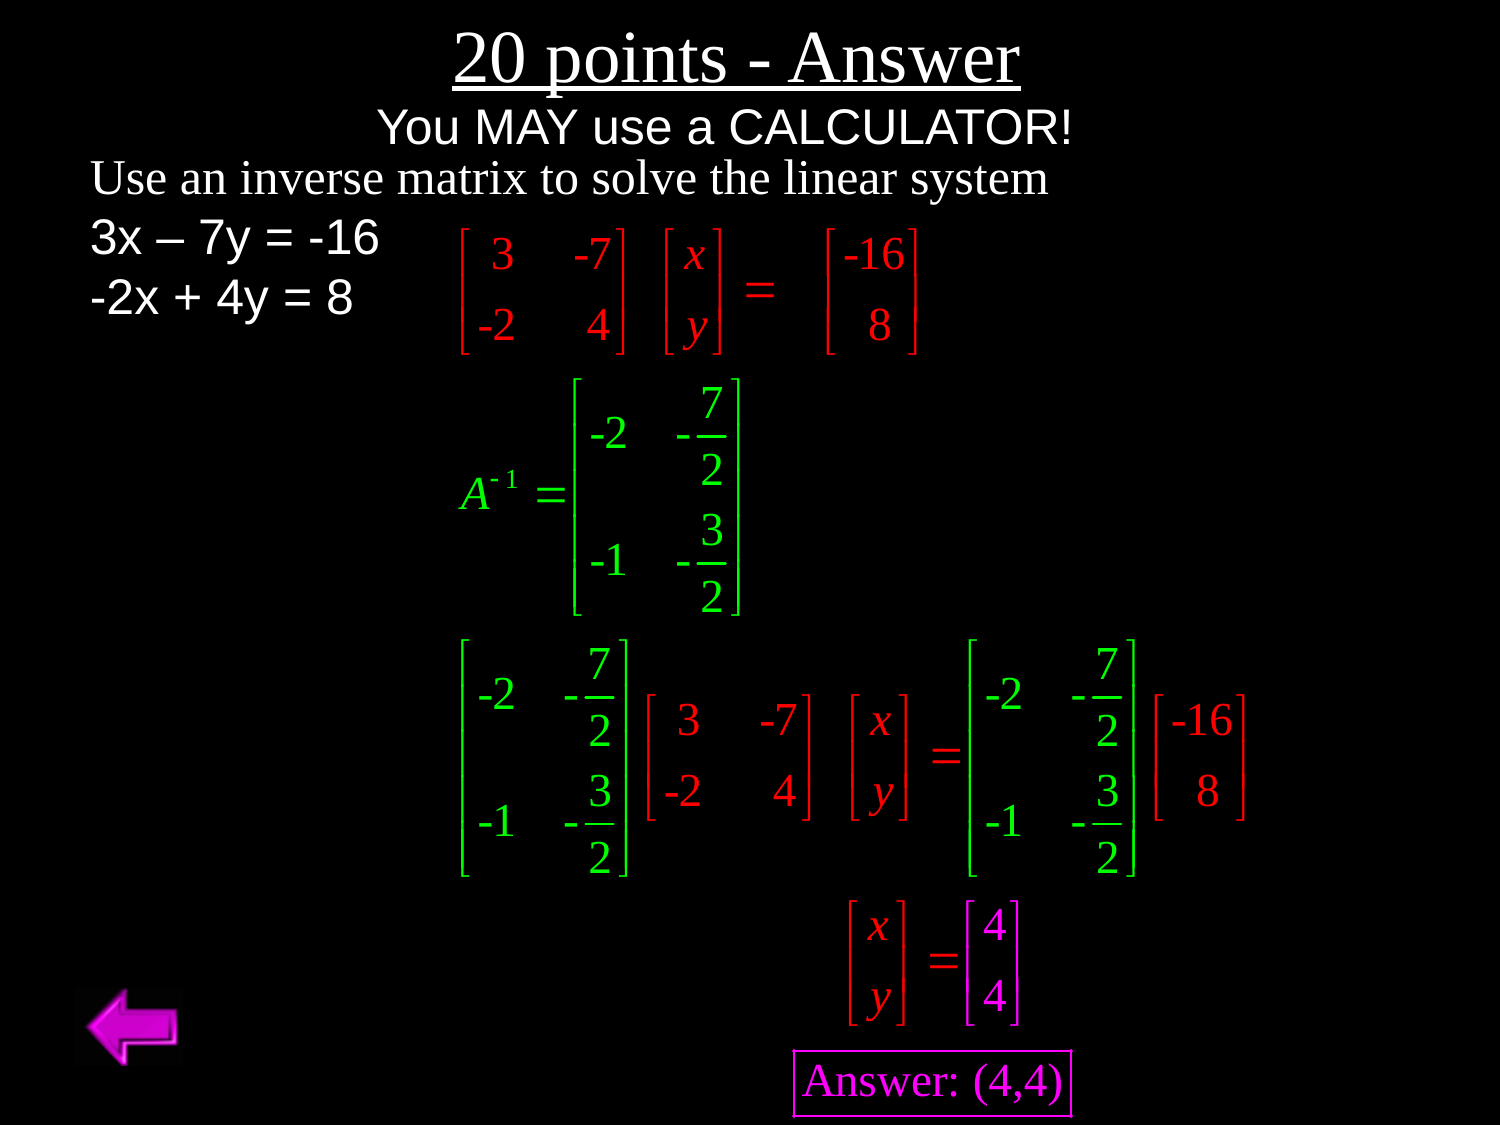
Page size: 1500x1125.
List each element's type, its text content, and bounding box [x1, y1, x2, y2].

text_box 20 points - Answer [437, 0, 1125, 87]
text_box You MAY use a CALCULATOR! [174, 87, 1275, 163]
picture [74, 987, 183, 1066]
text_box Use an inverse matrix to solve the linear system 3x – 7y = -16 -2x + 4y = 8 [74, 137, 1500, 333]
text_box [449, 217, 1354, 1125]
